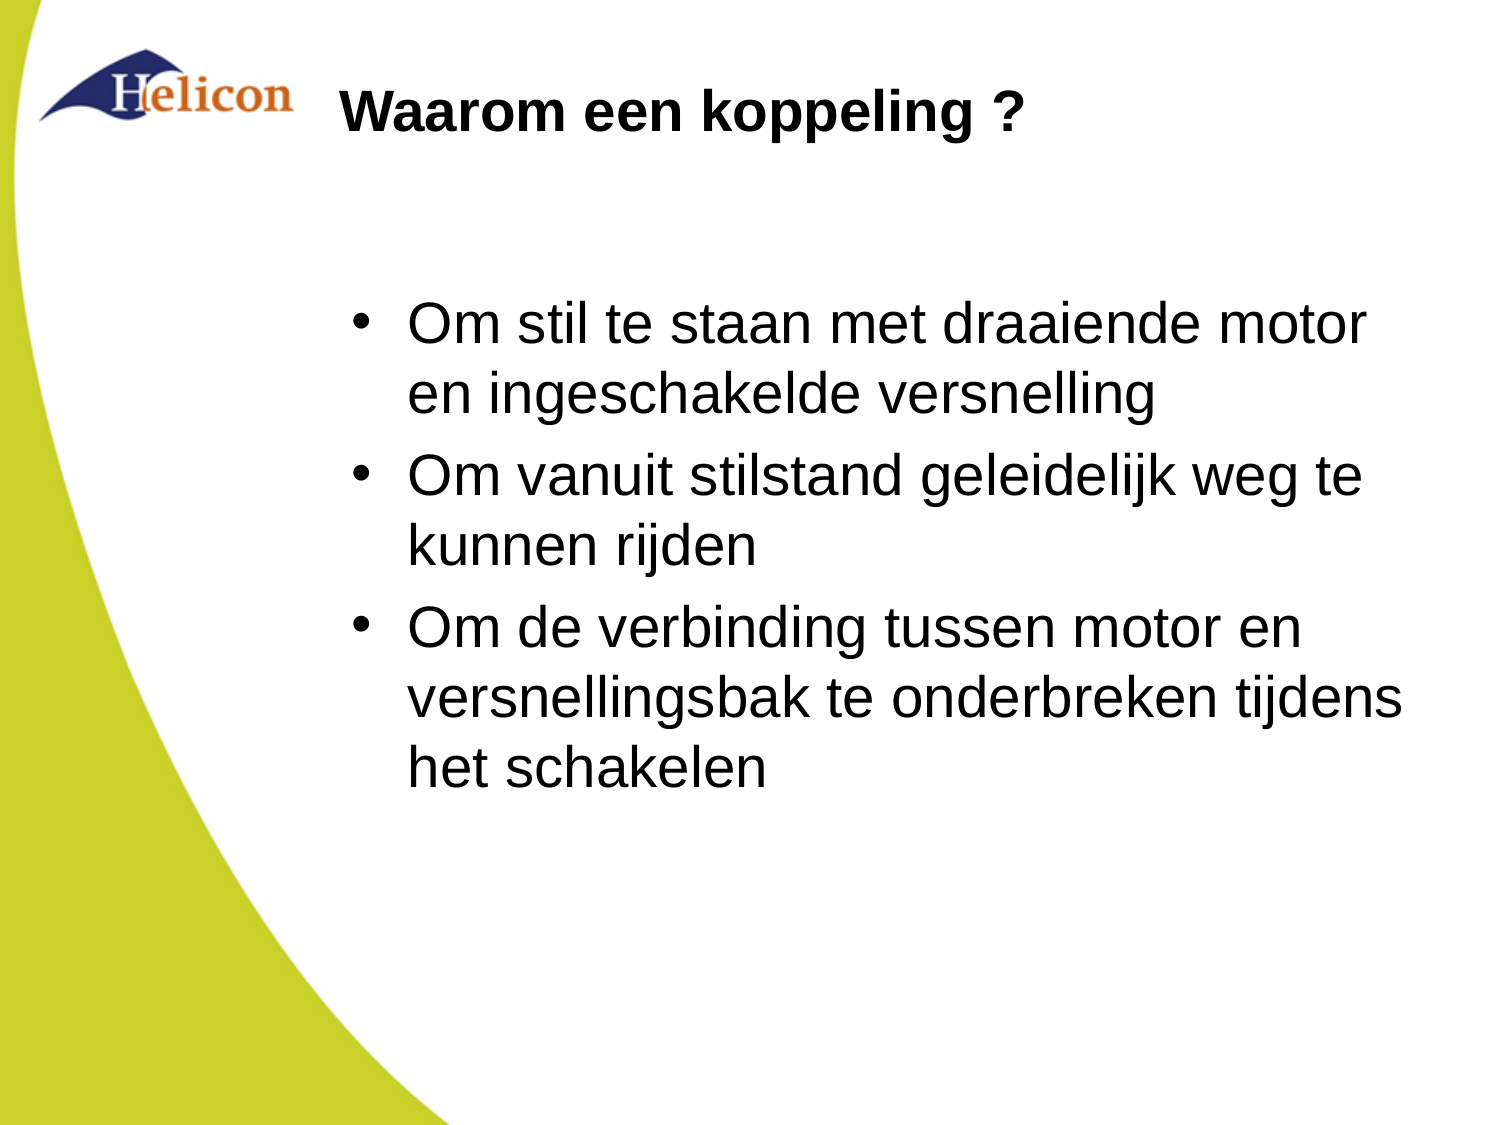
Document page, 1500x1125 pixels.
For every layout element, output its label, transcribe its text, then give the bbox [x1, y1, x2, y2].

list Om stil te staan met draaiende motor en ingeschakelde versnelling Om vanuit stilstand geleidelijk weg te kunnen rijden Om de verbinding tussen motor en versnellingsbak te onderbreken tijdens het schakelen [336, 196, 1425, 1005]
picture [0, 0, 1500, 1125]
title Waarom een koppeling ? [324, 54, 1415, 161]
